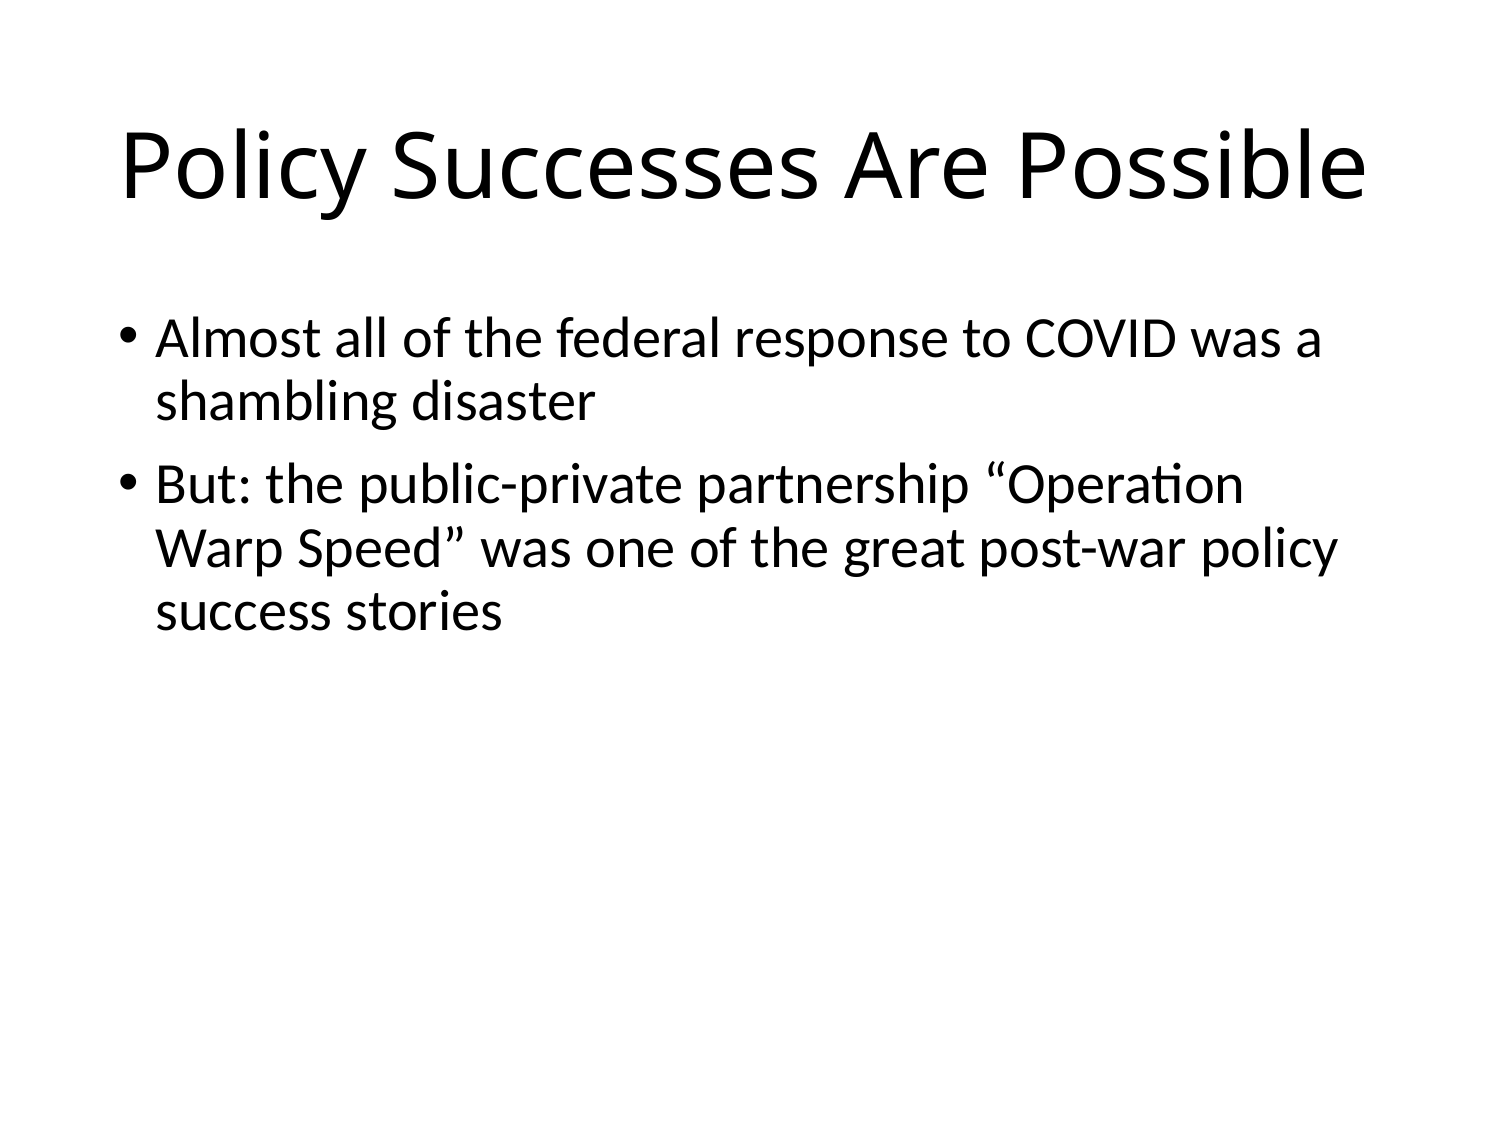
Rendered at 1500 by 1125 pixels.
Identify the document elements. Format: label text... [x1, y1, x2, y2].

list Almost all of the federal response to COVID was a shambling disaster But: the public-private partnership “Operation Warp Speed” was one of the great post-war policy success stories [103, 299, 1397, 1014]
title Policy Successes Are Possible [103, 59, 1397, 278]
